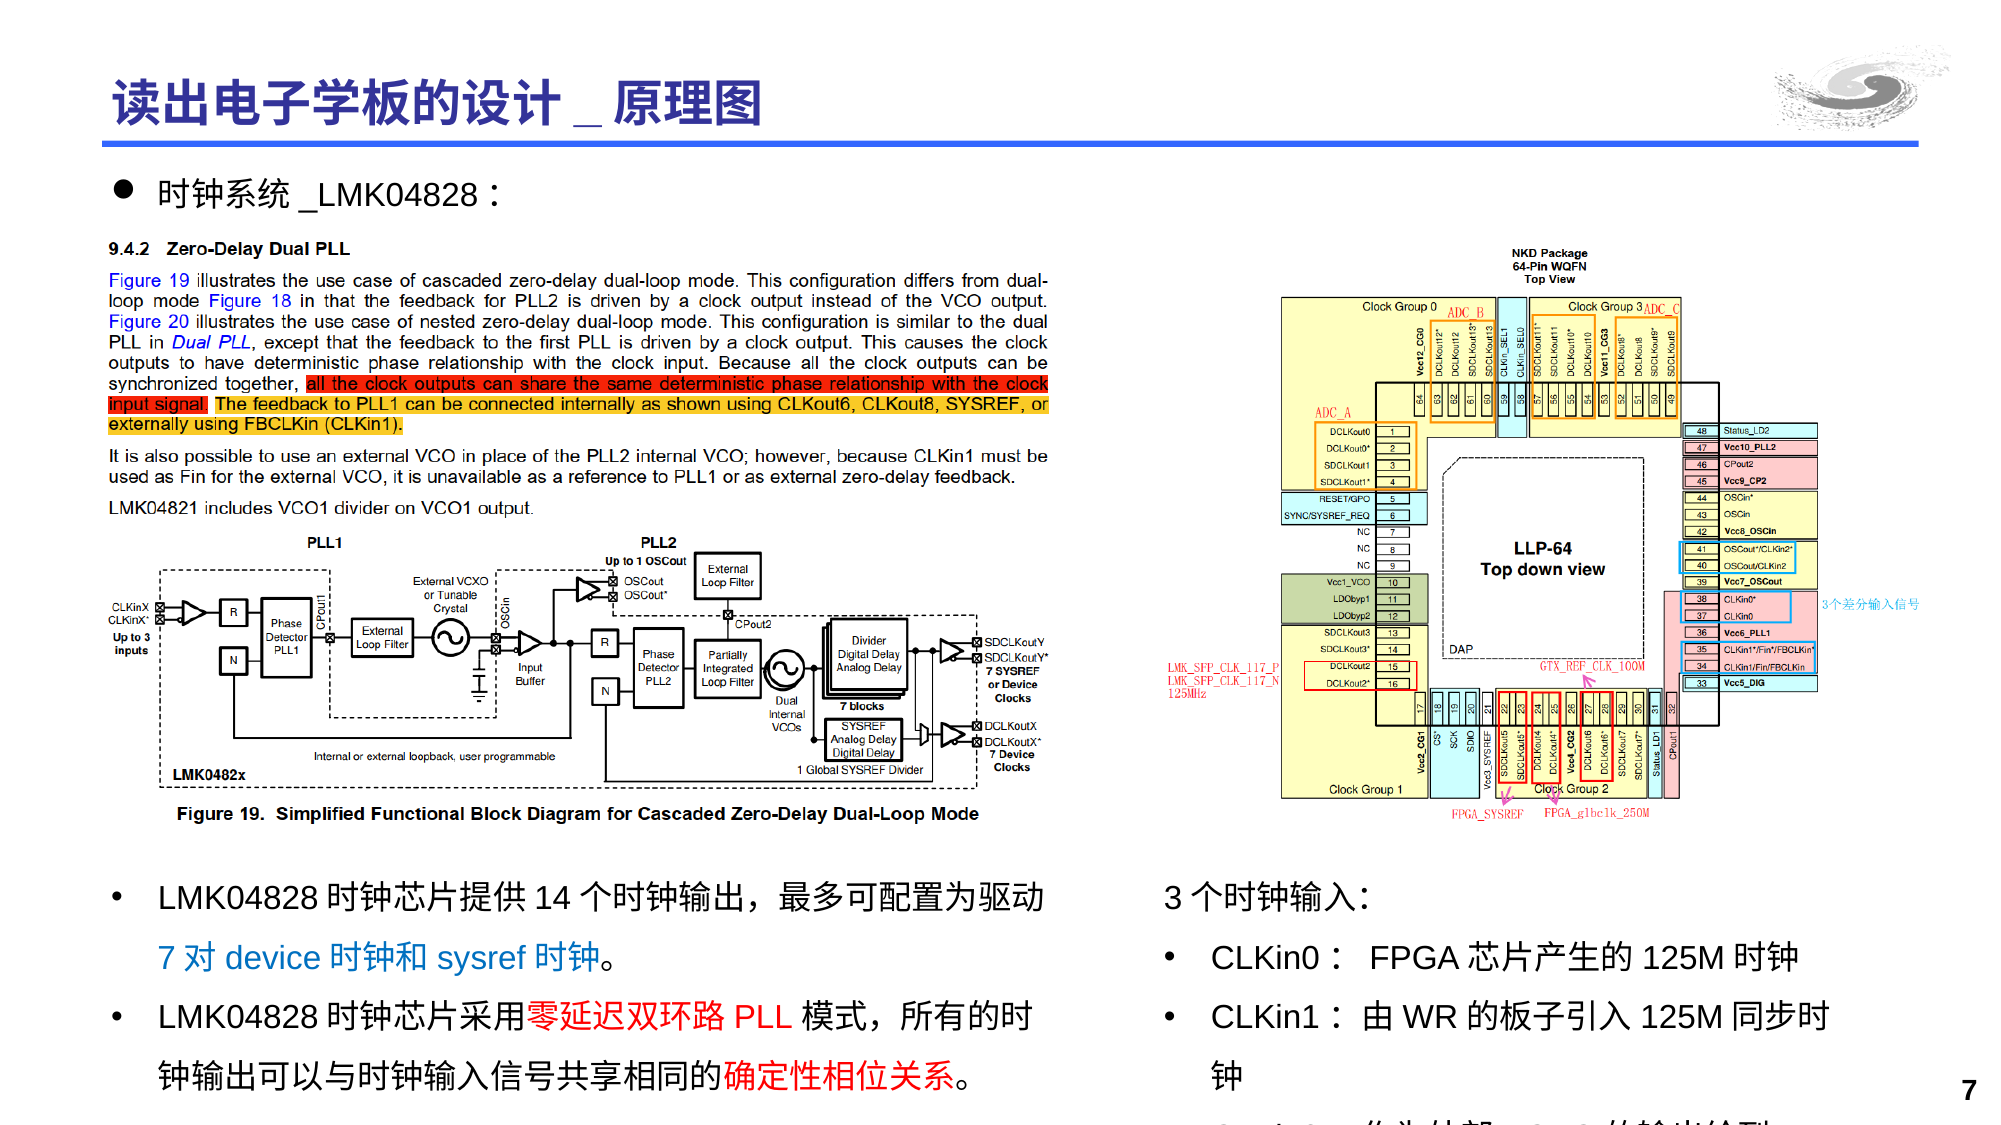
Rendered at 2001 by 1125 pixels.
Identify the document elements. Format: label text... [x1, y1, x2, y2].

picture [95, 236, 1069, 835]
title 读出电子学板的设计_原理图 [96, 51, 1903, 152]
text_box 3个时钟输入： CLKin0：FPGA芯片产生的125M时钟 CLKin1：由WR的板子引入125M同步时钟 CLKin2：作为外部VCXO的输出给到FPGA [1149, 848, 1879, 1125]
picture [1164, 236, 1935, 835]
text_box LMK04828时钟芯片提供14个时钟输出，最多可配置为驱动 7对device时钟和sysref时钟。 LMK04828时钟芯片采用零延迟双环路PLL模式，所有的时钟输出可以与时钟输入信号共享相同的确定性相位关系。 [96, 848, 1069, 1103]
text_box 时钟系统_LMK04828： [96, 166, 847, 221]
slide_number 7 [1879, 1070, 1993, 1109]
